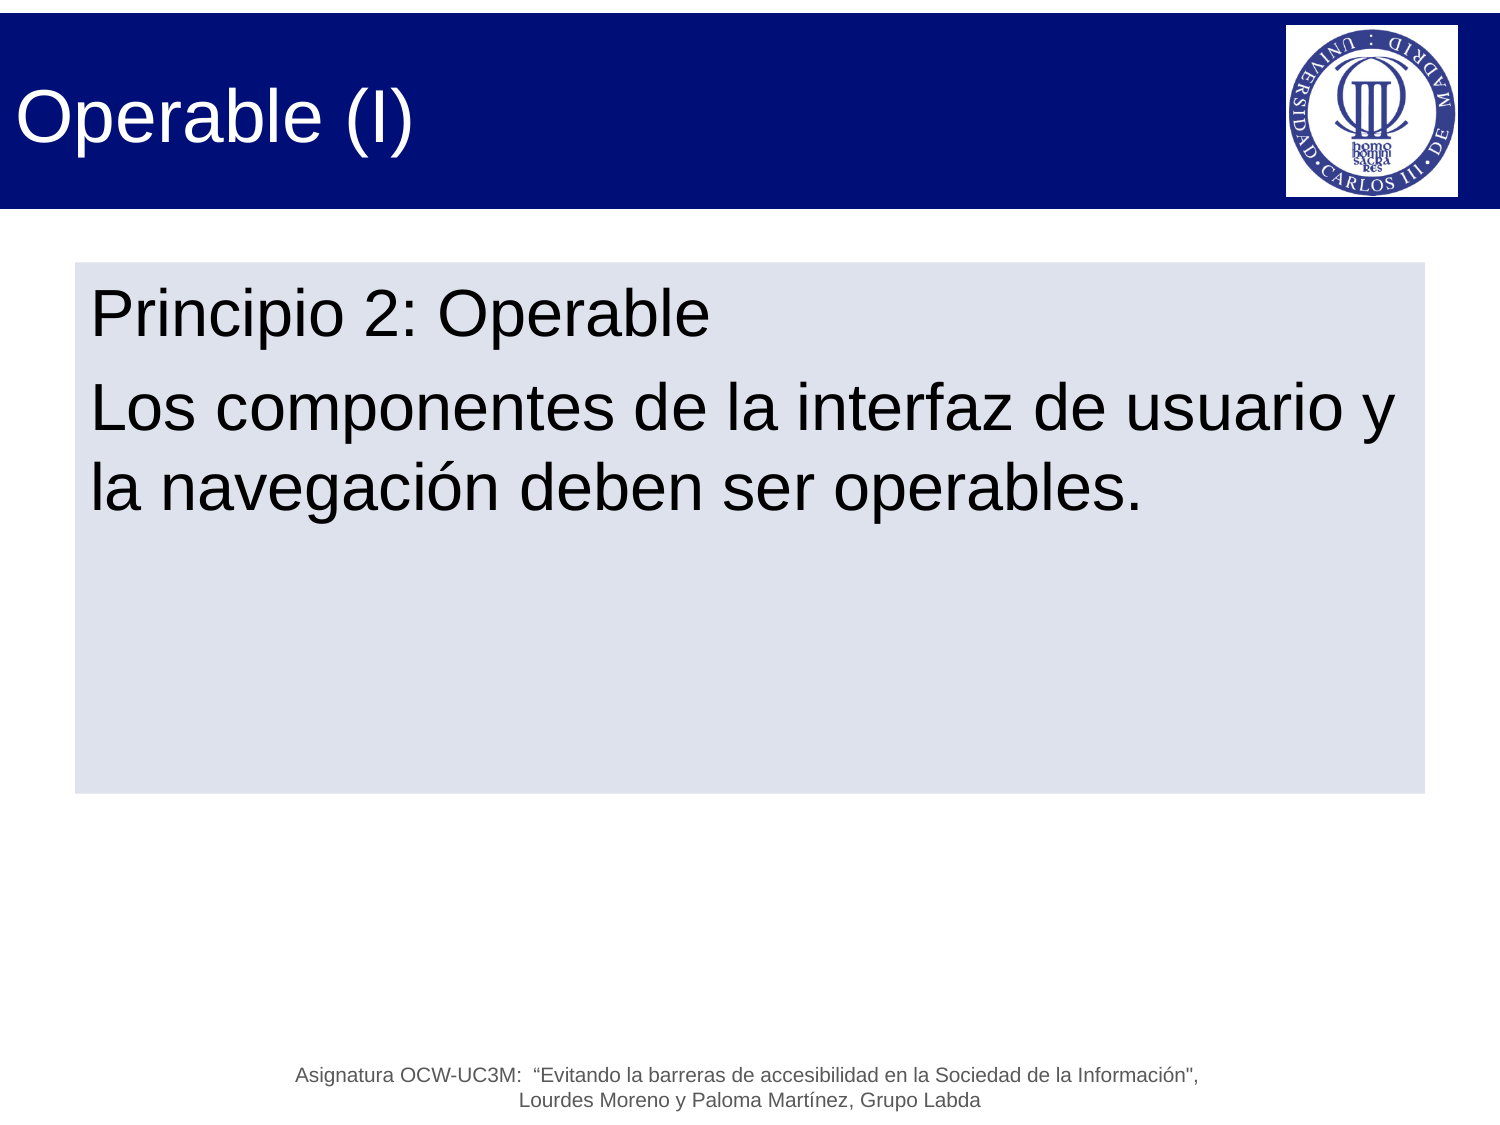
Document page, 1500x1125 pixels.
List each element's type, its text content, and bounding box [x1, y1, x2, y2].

picture [1351, 25, 1458, 197]
title Operable (I) [0, 18, 1351, 207]
list Principio 2: Operable Los componentes de la interfaz de usuario y la navegación deben ser operables. [75, 262, 1425, 794]
footer Asignatura OCW-UC3M: “Evitando la barreras de accesibilidad en la Sociedad de la Información", Lourdes Moreno y Paloma Martínez, Grupo Labda [75, 1056, 1425, 1117]
